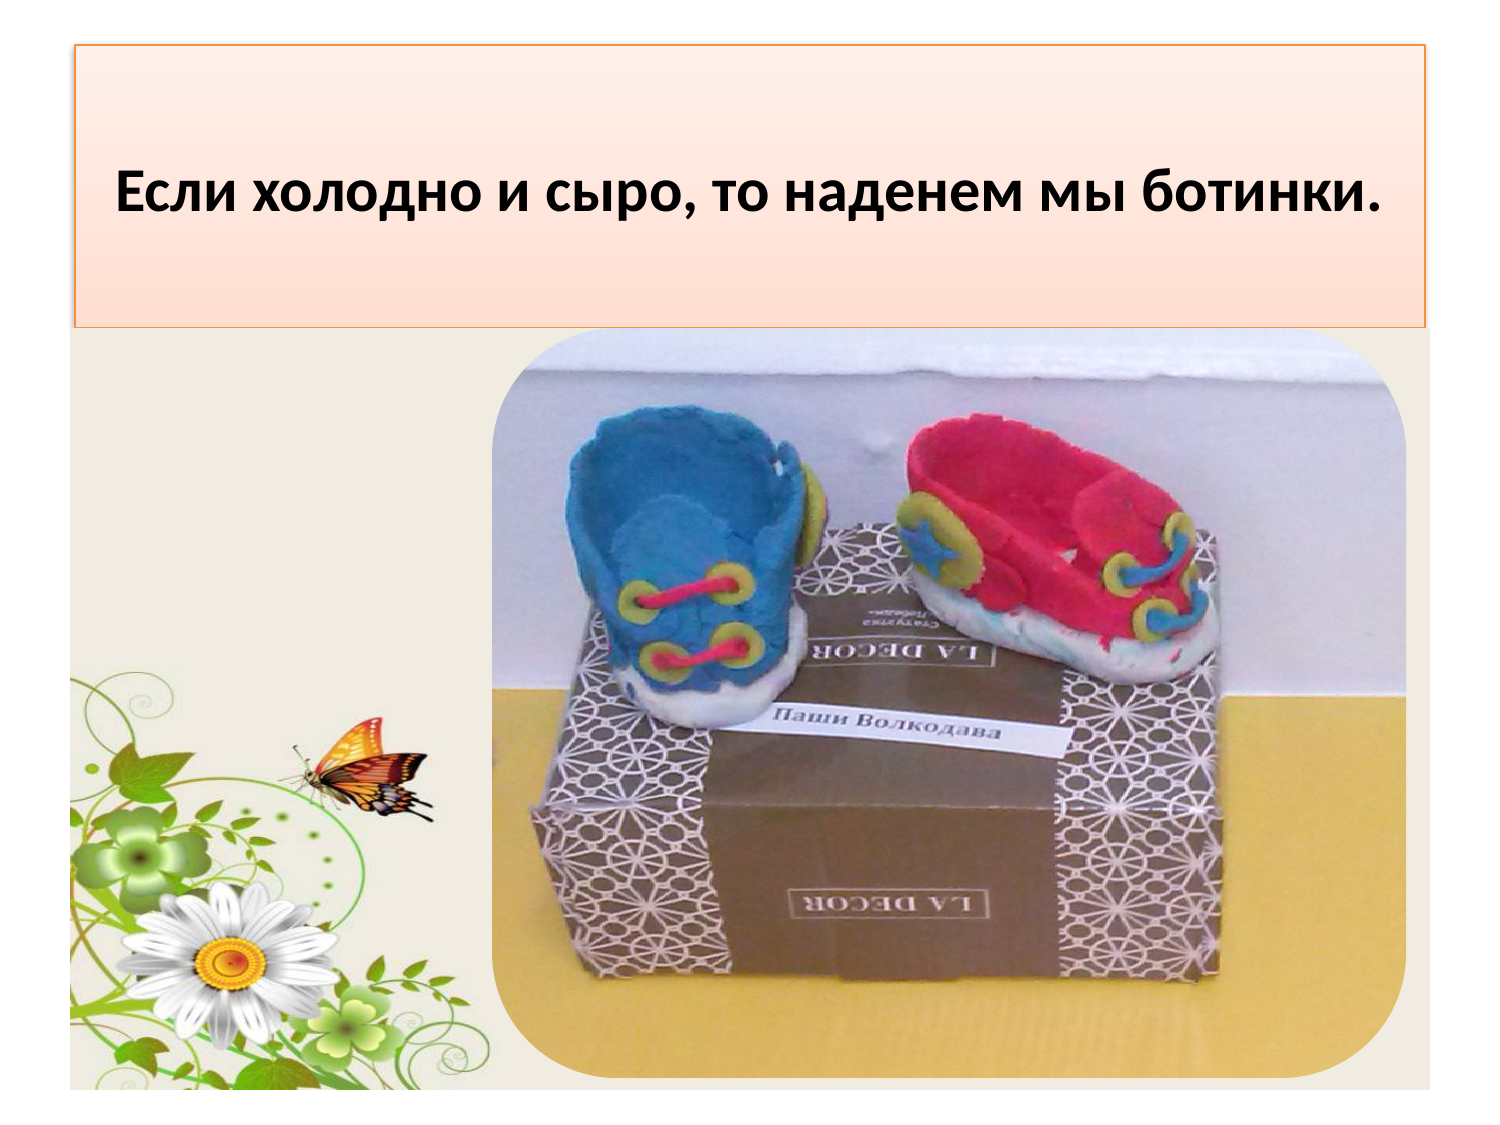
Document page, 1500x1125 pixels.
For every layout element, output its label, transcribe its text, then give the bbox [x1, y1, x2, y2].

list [70, 327, 1430, 1091]
picture [491, 327, 1407, 1079]
title Если холодно и сыро, то наденем мы ботинки. [74, 44, 1426, 326]
